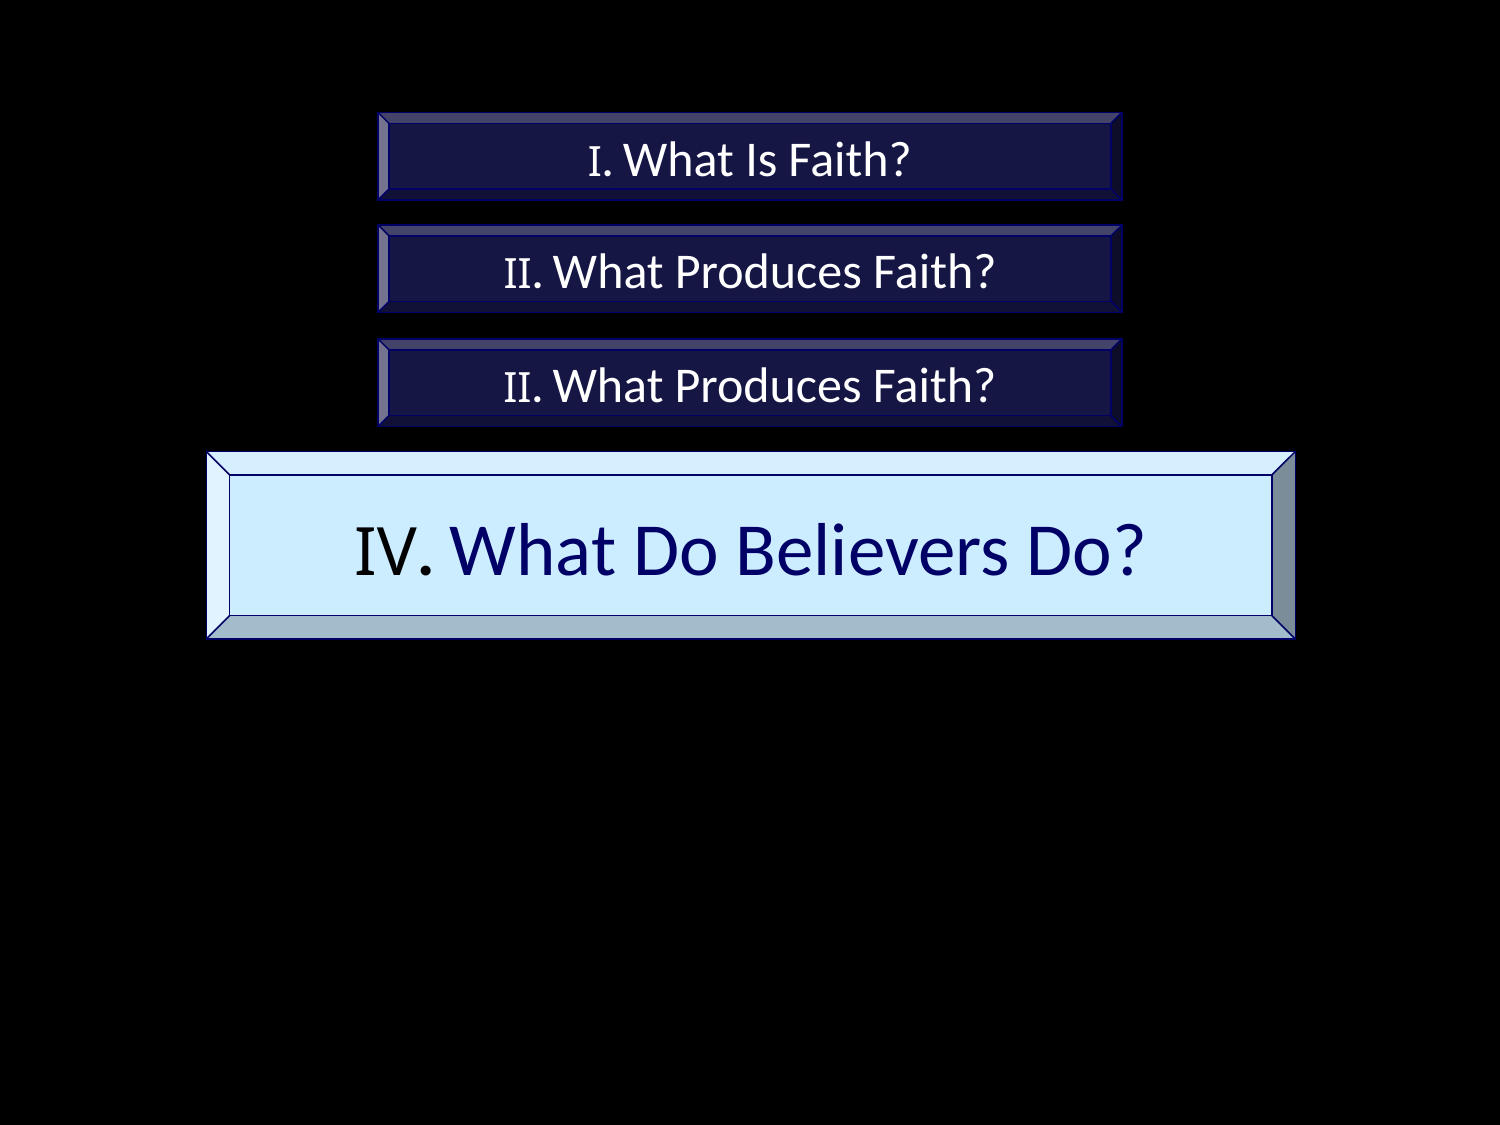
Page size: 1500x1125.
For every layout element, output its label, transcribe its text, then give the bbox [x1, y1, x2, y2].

text_box IV. What Do Believers Do? [206, 451, 1296, 640]
text_box II. What Produces Faith? [378, 338, 1122, 427]
text_box II. What Produces Faith? [378, 224, 1123, 313]
text_box I. What Is Faith? [378, 112, 1122, 200]
